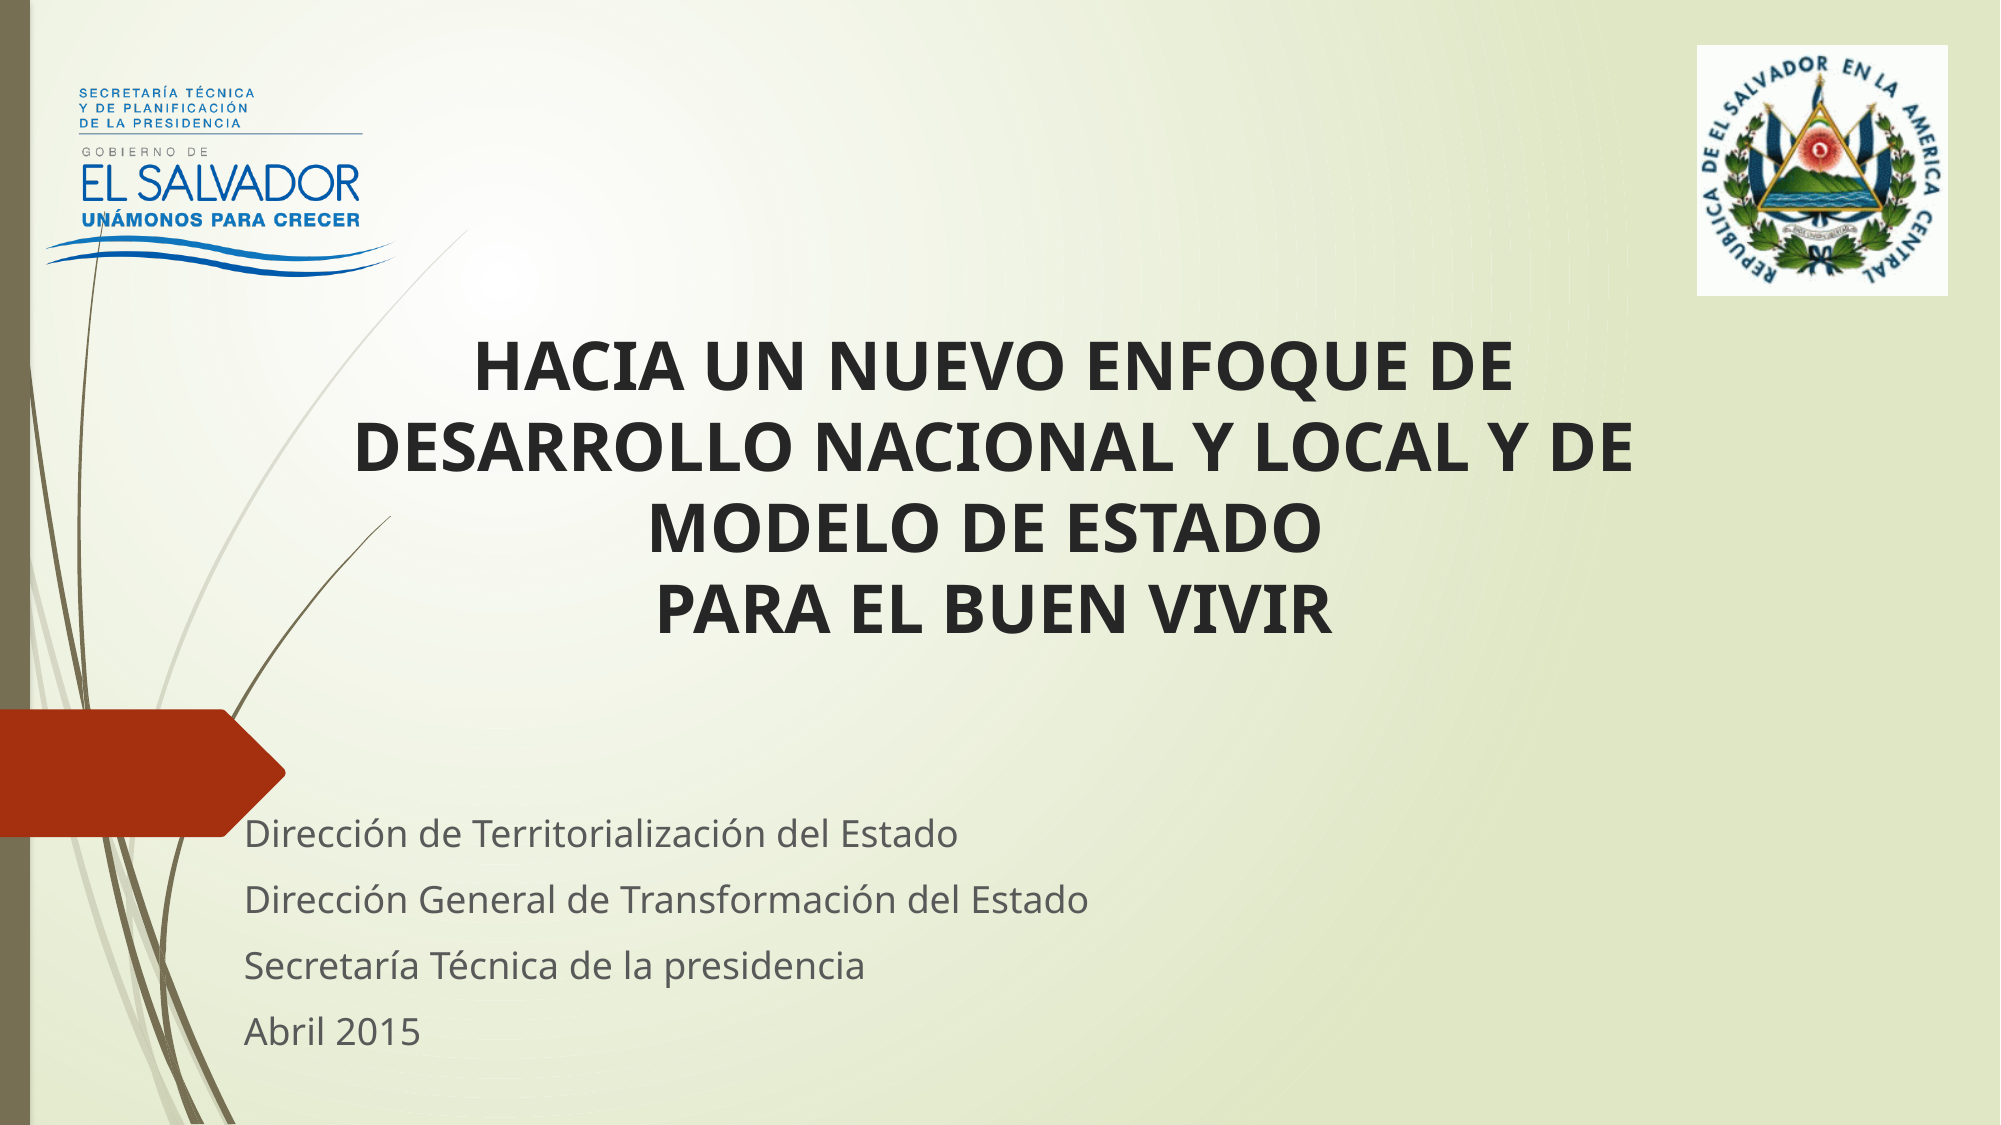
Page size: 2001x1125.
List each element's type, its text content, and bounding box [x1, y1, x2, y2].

title HACIA UN NUEVO ENFOQUE DE DESARROLLO NACIONAL Y LOCAL Y DE MODELO DE ESTADO PARA EL BUEN VIVIR [244, 313, 1745, 655]
picture [1696, 45, 1948, 297]
picture [21, 45, 428, 324]
subtitle Dirección de Territorialización del Estado Dirección General de Transformación del Estado Secretaría Técnica de la presidencia Abril 2015 [228, 802, 1729, 1075]
